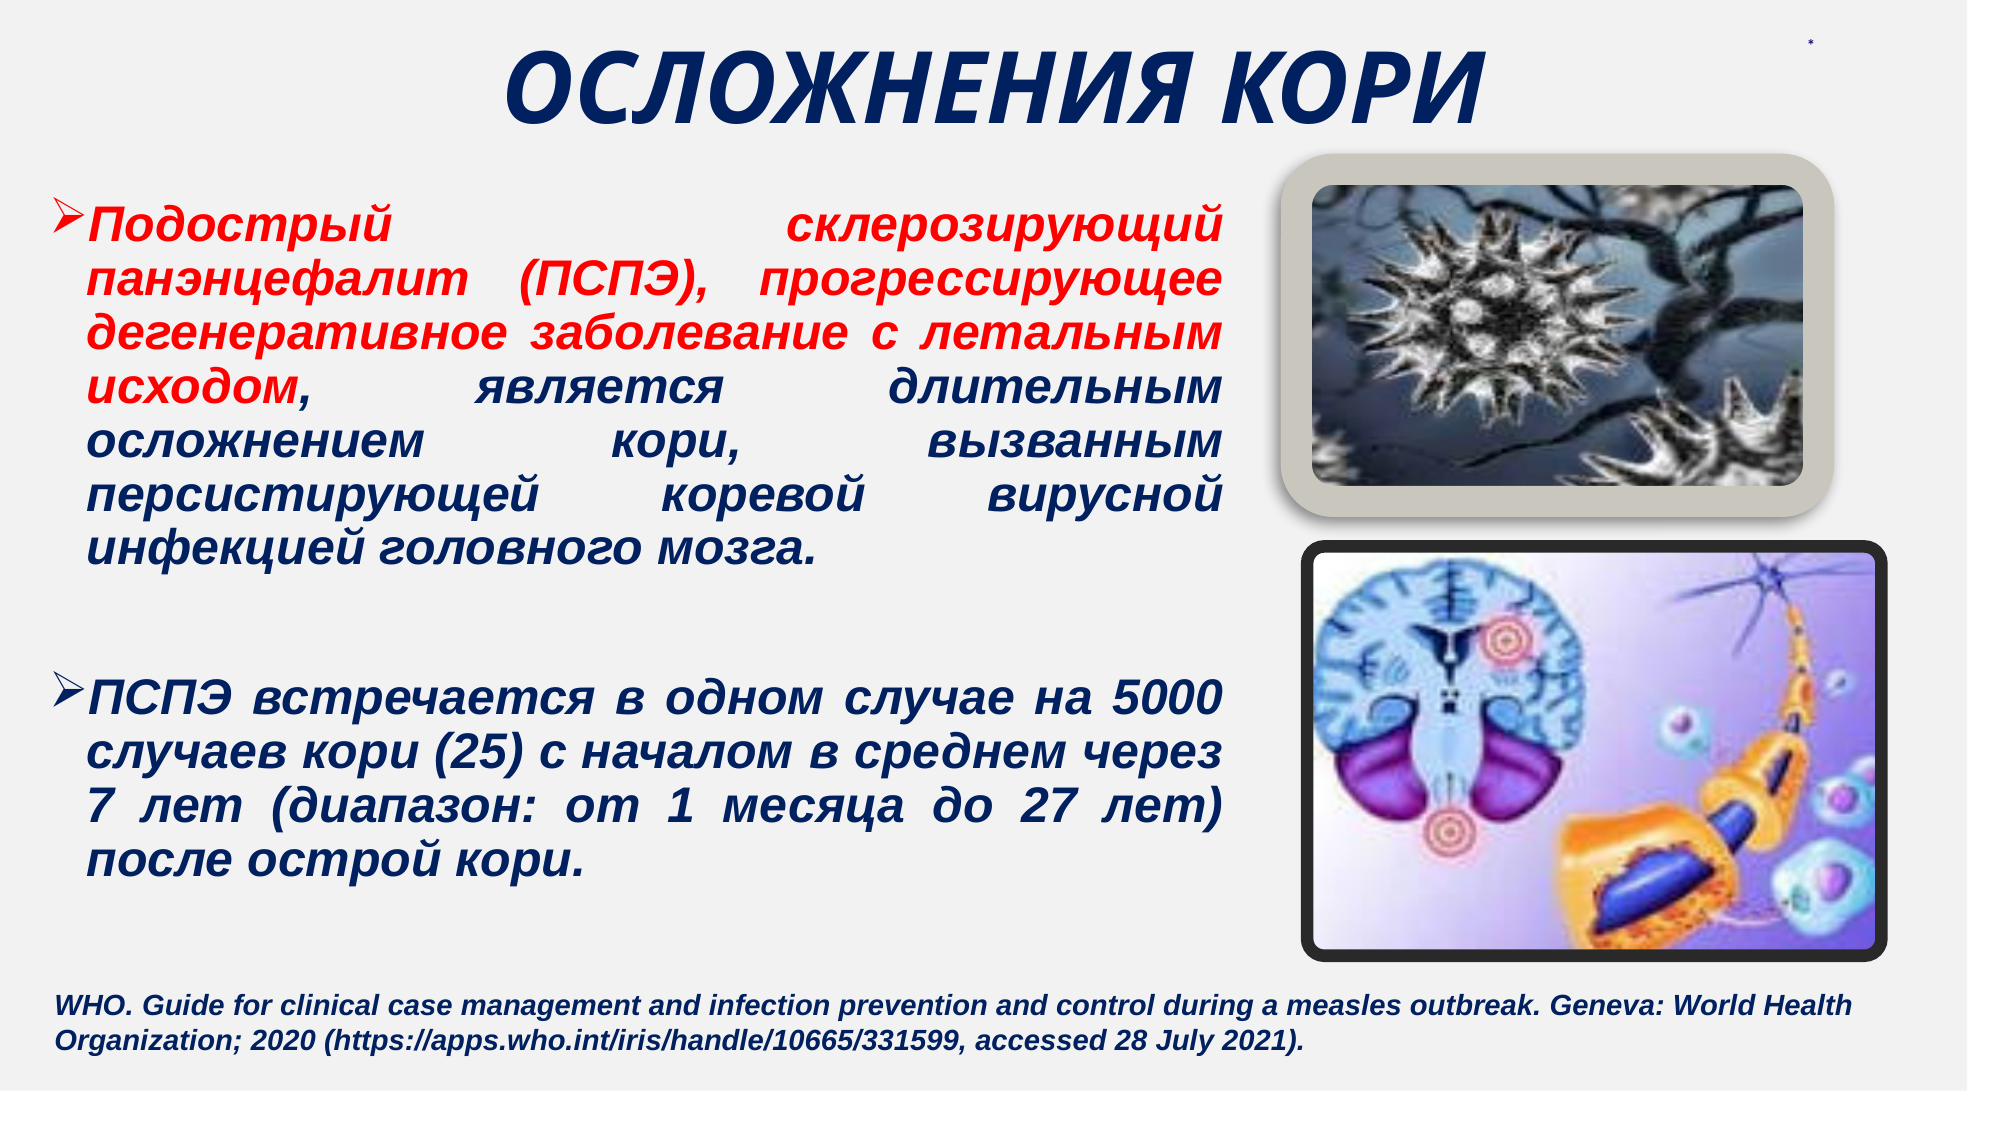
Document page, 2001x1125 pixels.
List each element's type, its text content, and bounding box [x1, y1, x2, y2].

picture [1307, 546, 1882, 956]
text_box ОСЛОЖНЕНИЯ КОРИ [68, 29, 1920, 155]
text_box [0, 0, 1968, 1091]
text_box WHO. Guide for clinical case management and infection prevention and control during a measles outbreak. Geneva: World Health Organization; 2020 (https://apps.who.int/iris/handle/10665/331599, accessed 28 July 2021). [39, 979, 1945, 1064]
picture [1296, 169, 1819, 502]
text_box Подострый склерозирующий панэнцефалит (ПСПЭ), прогрессирующее дегенеративное заболевание с летальным исходом, является длительным осложнением кори, вызванным персистирующей коревой вирусной инфекцией головного мозга. ПСПЭ встречается в одном случае на 5000 случаев кори (25) с началом в среднем через 7 лет (диапазон: от 1 месяца до 27 лет) после острой кори. [34, 190, 1239, 932]
